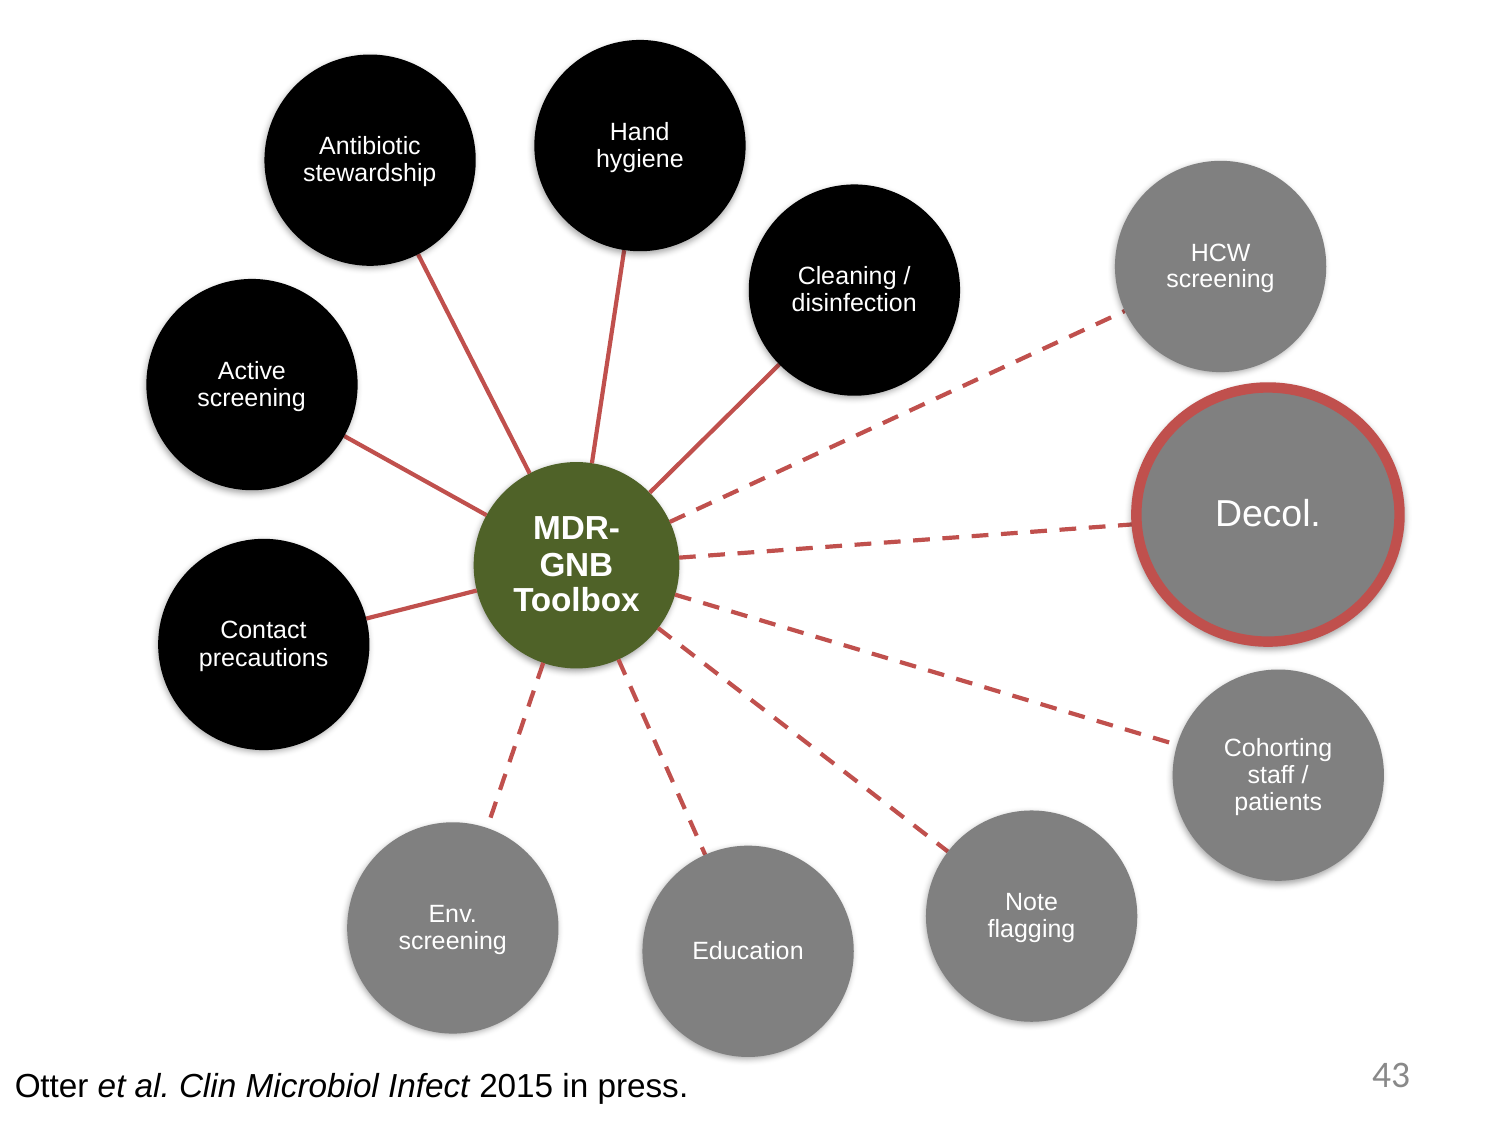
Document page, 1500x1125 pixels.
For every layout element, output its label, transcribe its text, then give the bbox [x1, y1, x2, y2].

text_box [0, 42, 1412, 1071]
slide_number 43 [1074, 1042, 1425, 1103]
text_box Otter et al. Clin Microbiol Infect 2015 in press. [0, 1077, 1258, 1112]
